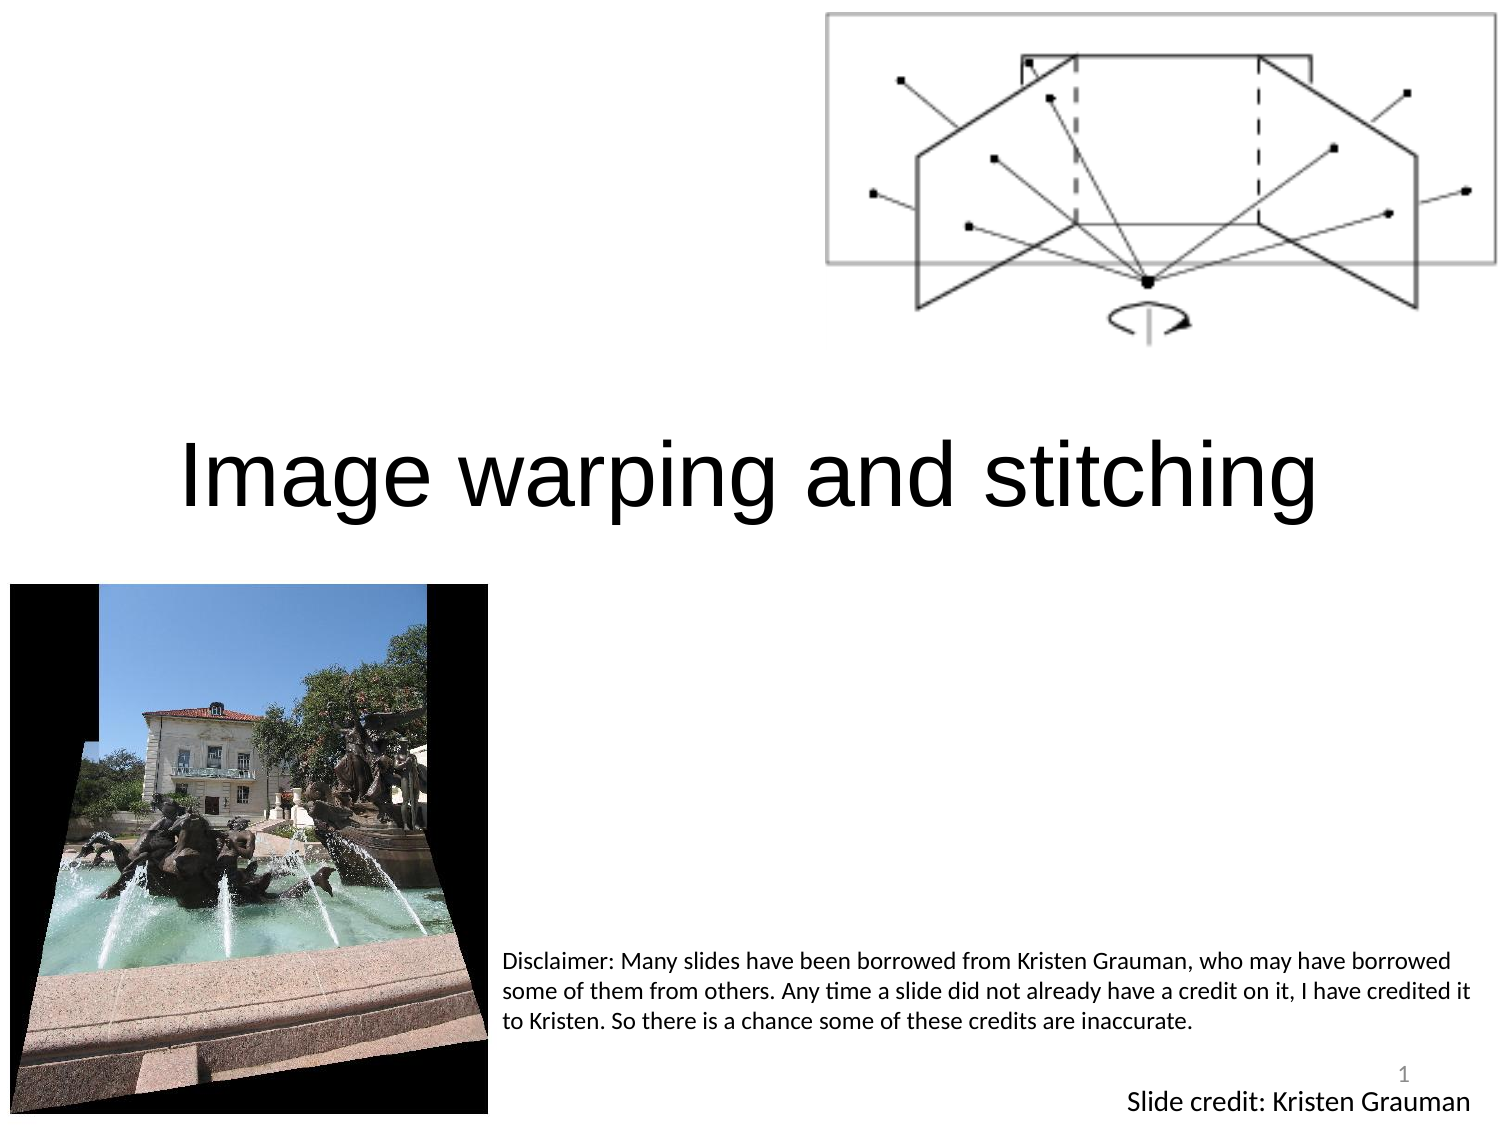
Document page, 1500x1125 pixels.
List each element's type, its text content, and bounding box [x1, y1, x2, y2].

picture [824, 12, 1500, 351]
title Image warping and stitching [112, 349, 1388, 591]
text_box Slide credit: Kristen Grauman [1112, 1074, 1500, 1125]
picture [0, 580, 497, 1125]
text_box Disclaimer: Many slides have been borrowed from Kristen Grauman, who may have borrowed some of them from others. Any time a slide did not already have a credit on it, I have credited it to Kristen. So there is a chance some of these credits are inaccurate. [501, 937, 1500, 1043]
slide_number 1 [1074, 1043, 1425, 1103]
